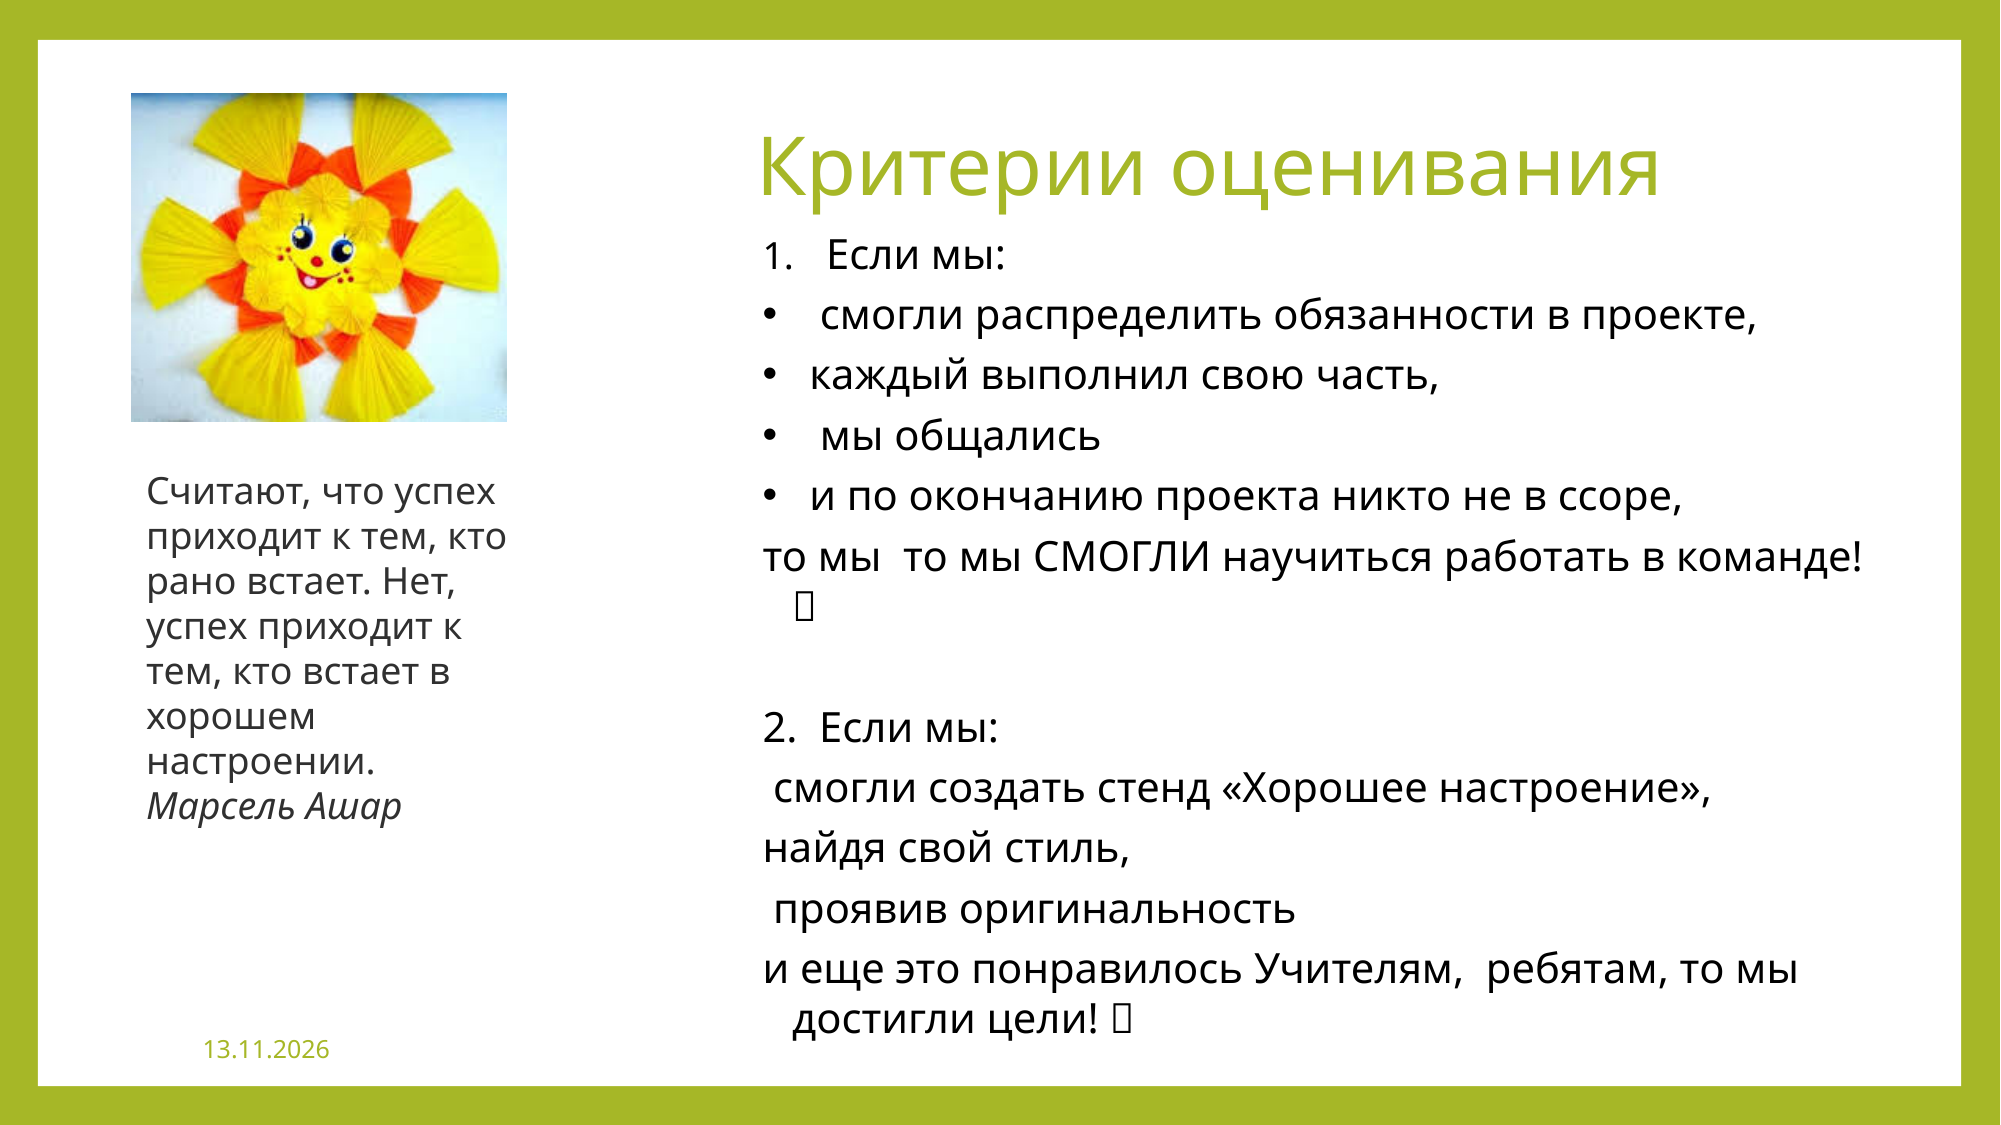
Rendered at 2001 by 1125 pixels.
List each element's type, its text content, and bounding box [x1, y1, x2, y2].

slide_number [187, 1020, 570, 1081]
text_box Считают, что успех приходит к тем, кто рано встает. Нет, успех приходит к тем, кто встает в хорошем настроении. Марсель Ашар [131, 460, 554, 880]
text_box 1. Если мы: смогли распределить обязанности в проекте, каждый выполнил свою часть, мы общались и по окончанию проекта никто не в ссоре, то мы то мы СМОГЛИ научиться работать в команде! 2. Если мы: смогли создать стенд «Хорошее настроение», найдя свой стиль, проявив оригинальность и еще это понравилось Учителям, ребятам, то мы достигли цели!  [747, 220, 1889, 1125]
picture [130, 93, 507, 422]
title Критерии оценивания [639, 116, 1781, 221]
